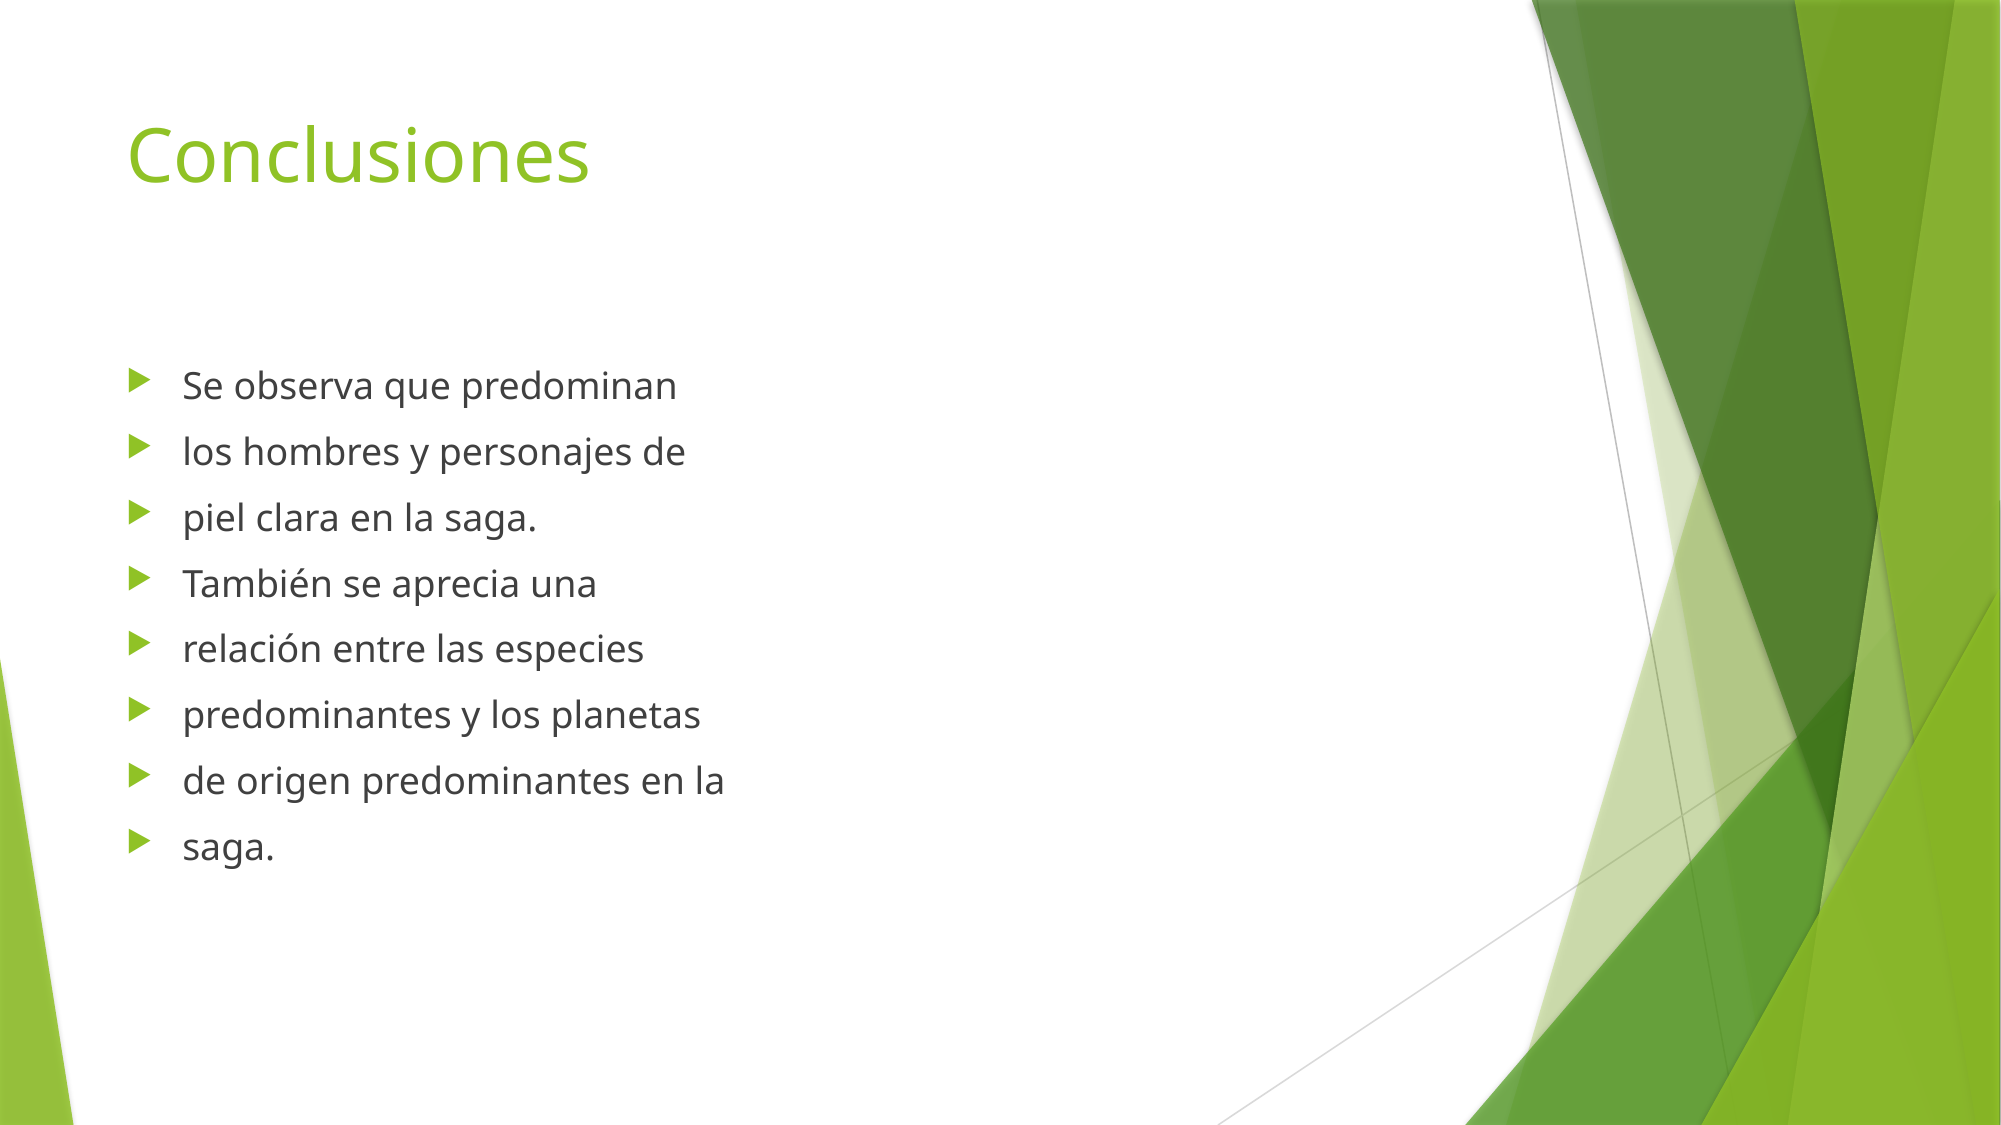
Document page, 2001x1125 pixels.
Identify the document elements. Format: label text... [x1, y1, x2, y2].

title Conclusiones [111, 99, 1522, 317]
list Se observa que predominan los hombres y personajes de piel clara en la saga. También se aprecia una relación entre las especies predominantes y los planetas de origen predominantes en la saga. [111, 354, 1522, 992]
